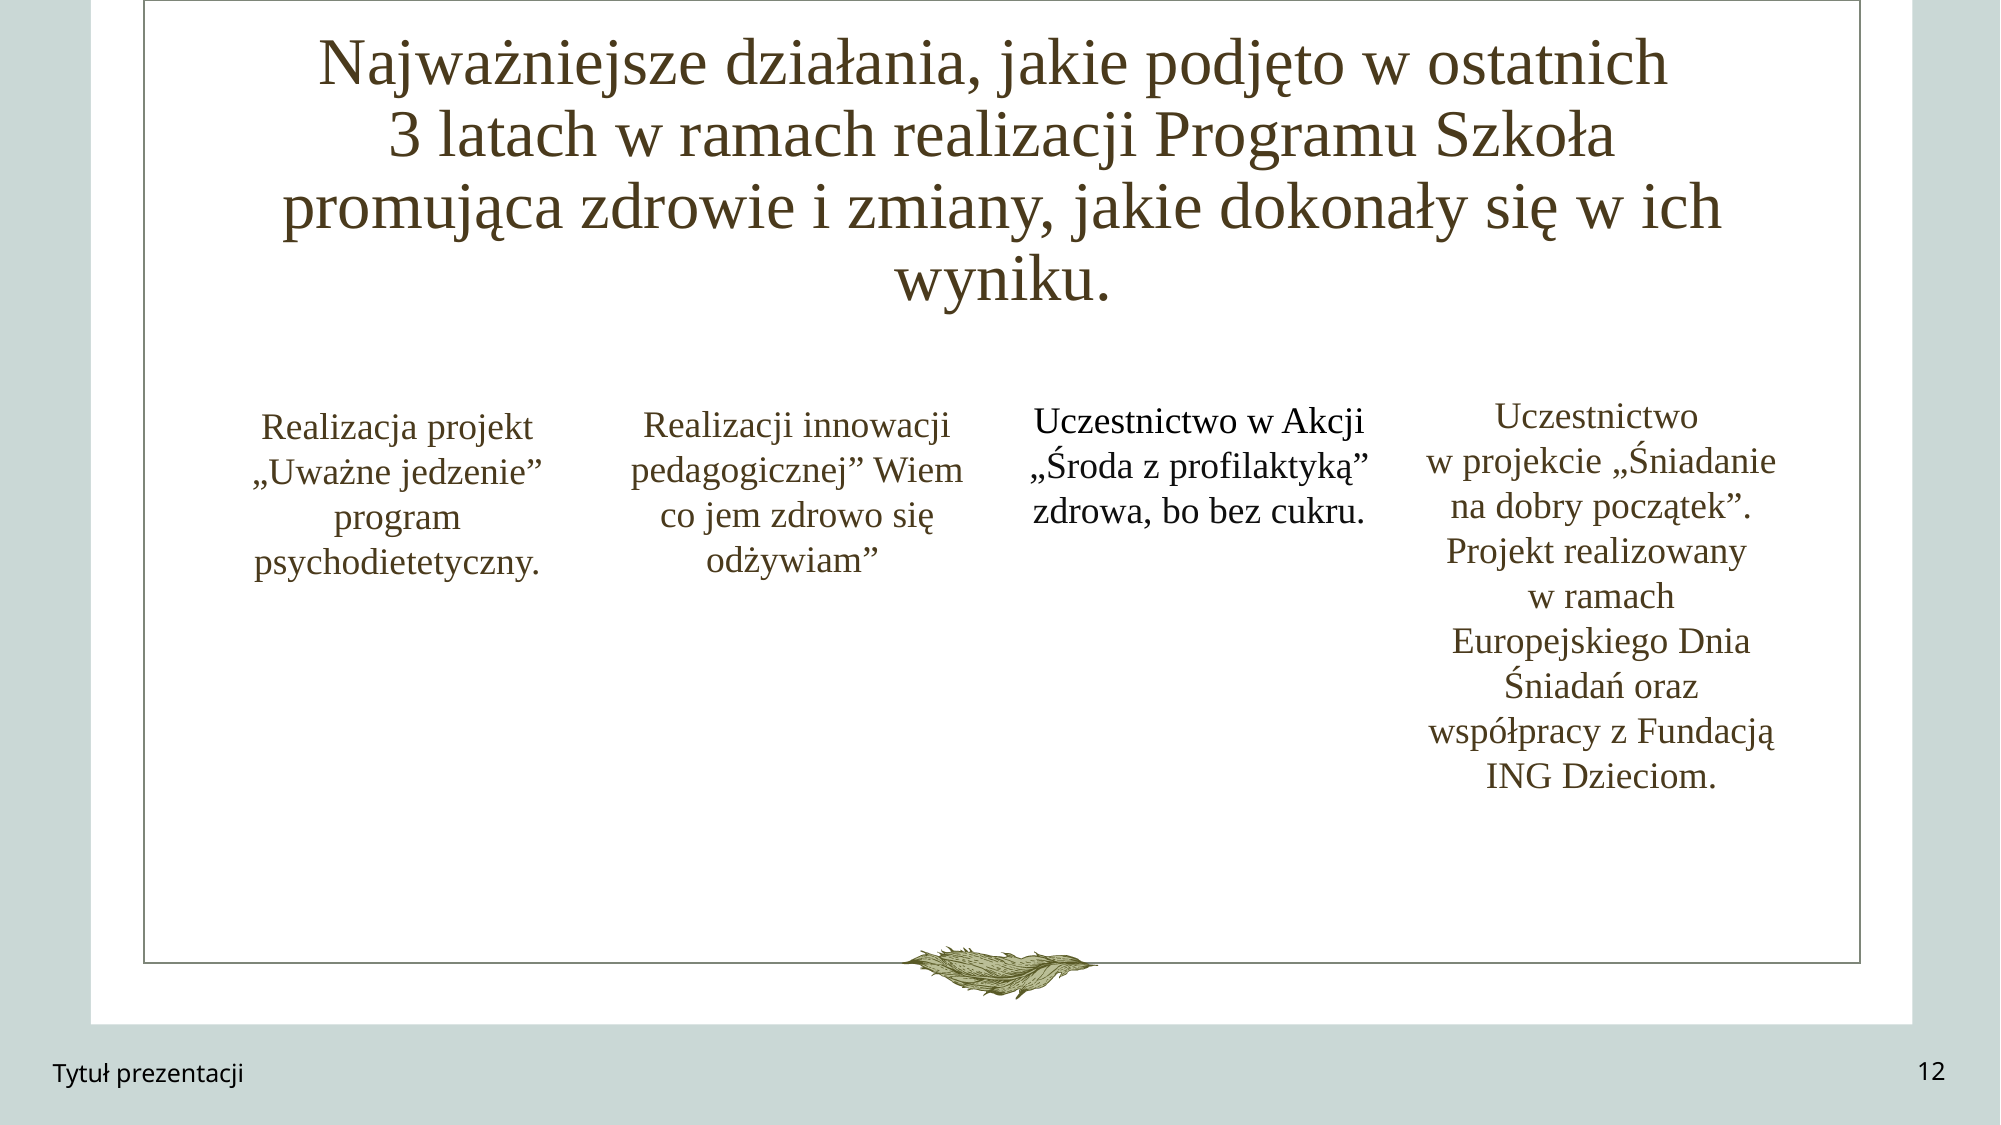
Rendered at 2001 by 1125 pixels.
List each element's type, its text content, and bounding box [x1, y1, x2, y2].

title Najważniejsze działania, jakie podjęto w ostatnich 3 latach w ramach realizacji Programu Szkoła promująca zdrowie i zmiany, jakie dokonały się w ich wyniku. [225, 62, 1782, 280]
list Uczestnictwo w Akcji „Środa z profilaktyką” zdrowa, bo bez cukru. [1019, 299, 1380, 678]
list Uczestnictwo w projekcie „Śniadanie na dobry początek”. Projekt realizowany w ramach Europejskiego Dnia Śniadań oraz współpracy z Fundacją ING Dzieciom. [1421, 395, 1782, 842]
picture [900, 941, 1099, 1000]
footer Tytuł prezentacji [37, 1042, 713, 1103]
list Realizacja projekt „Uważne jedzenie” program psychodietetyczny. [217, 327, 578, 706]
list Realizacji innowacji pedagogicznej” Wiem co jem zdrowo się odżywiam” [617, 327, 978, 703]
slide_number 12 [1510, 1042, 1961, 1103]
